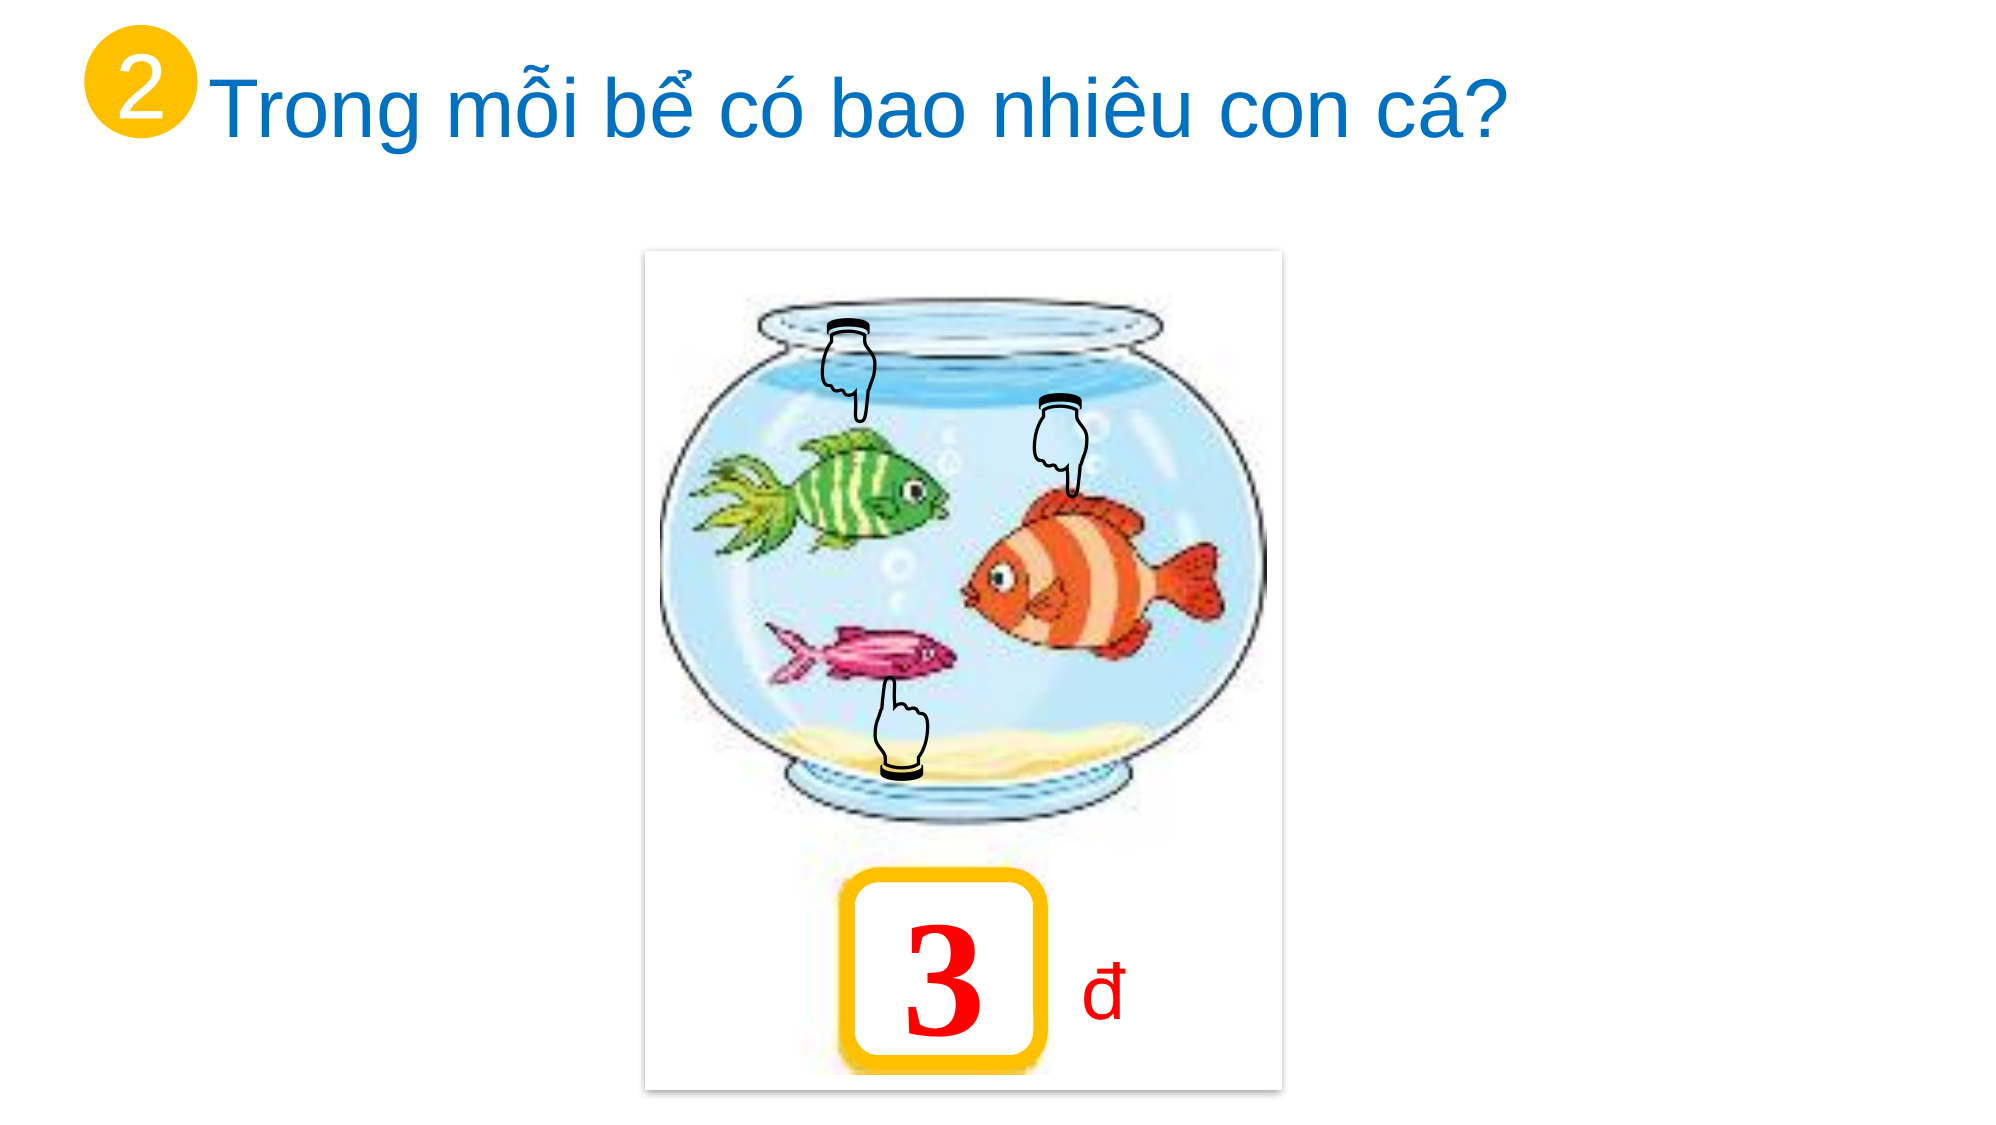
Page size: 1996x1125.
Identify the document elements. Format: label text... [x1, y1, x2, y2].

picture [659, 265, 1268, 1076]
text_box Trong mỗi bể có bao nhiêu con cá? [193, 46, 1986, 162]
text_box 2 [82, 22, 200, 141]
